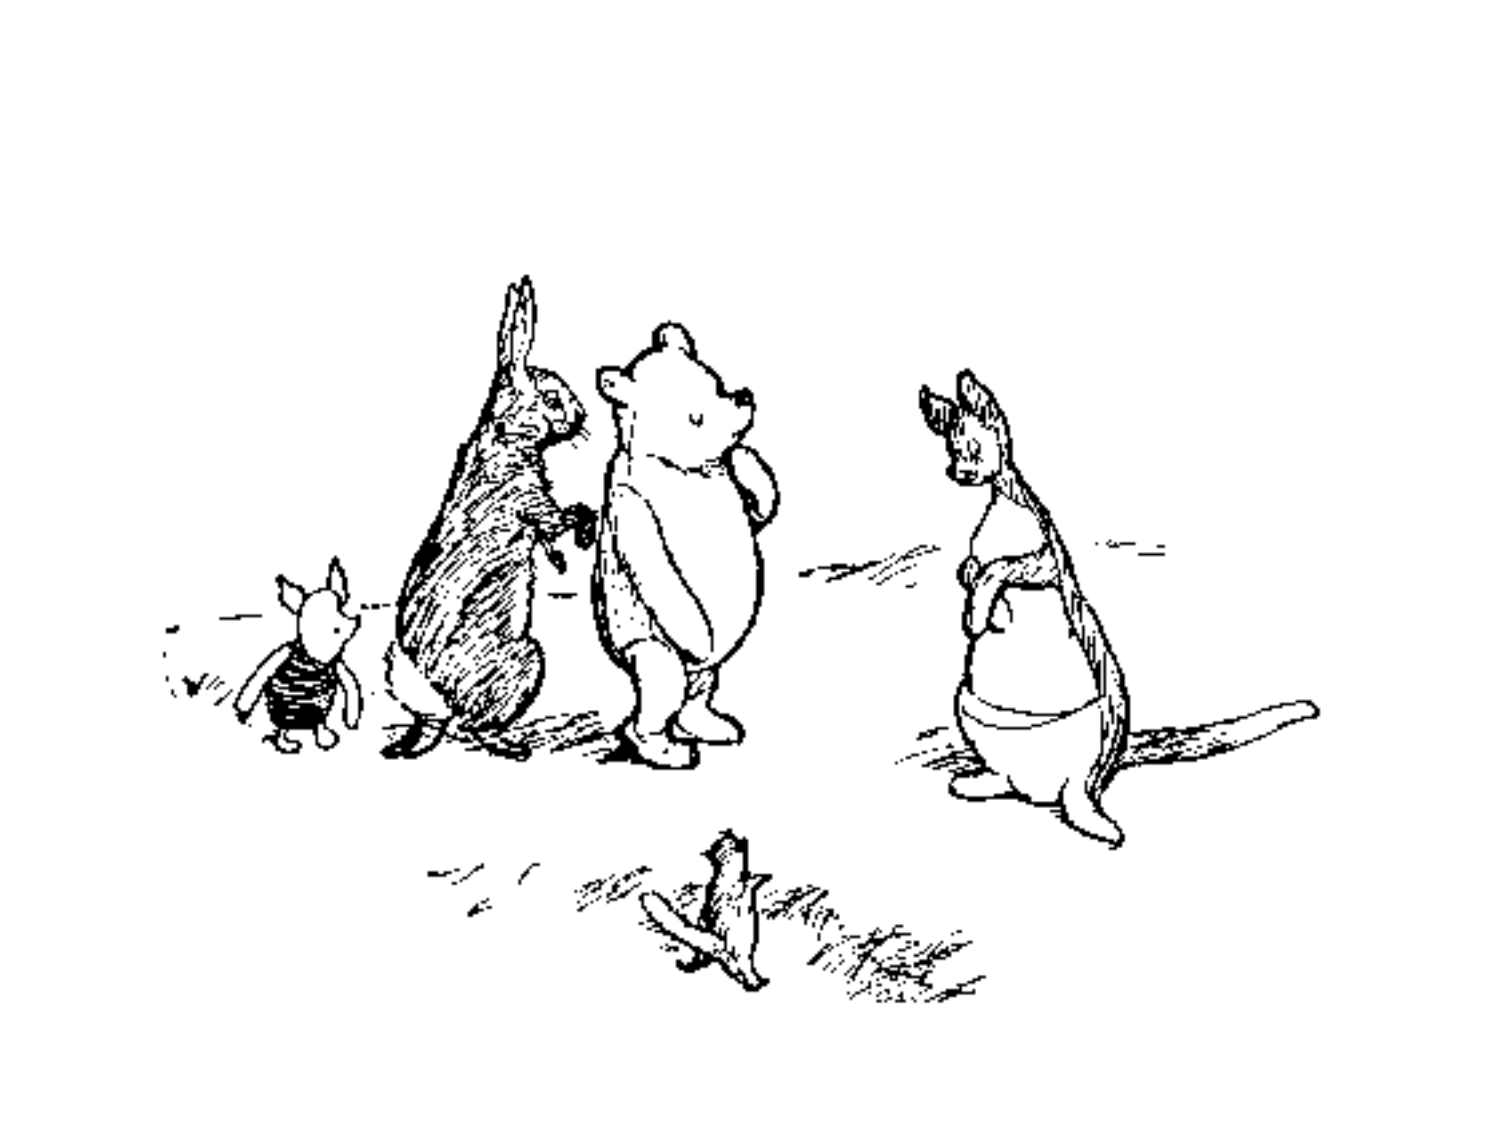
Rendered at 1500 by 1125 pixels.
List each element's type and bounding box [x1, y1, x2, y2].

list [131, 241, 1351, 1038]
